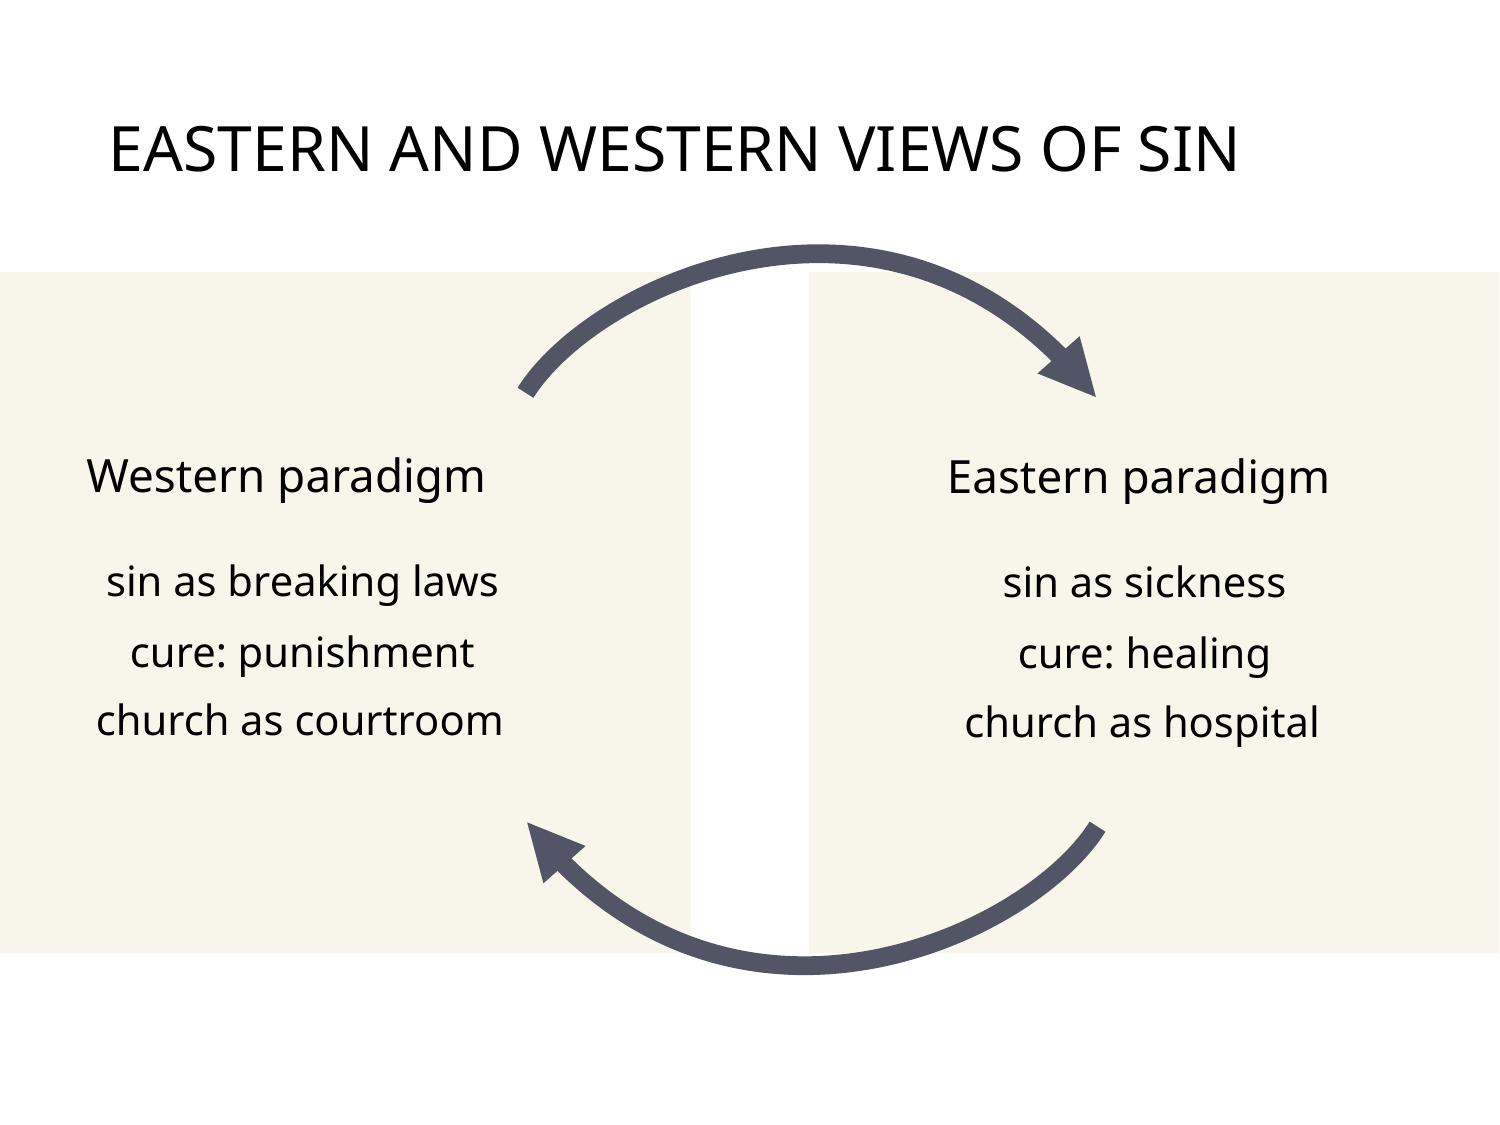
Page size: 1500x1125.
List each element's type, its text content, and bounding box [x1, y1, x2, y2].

title Eastern and Western views of sin [100, 56, 1415, 236]
text_box [0, 272, 691, 954]
text_box cure: healing [902, 627, 1388, 678]
text_box [527, 822, 1098, 965]
text_box [808, 272, 1500, 954]
text_box church as hospital [899, 695, 1385, 746]
text_box cure: punishment [59, 625, 545, 676]
text_box [525, 254, 1096, 398]
text_box sin as sickness [902, 556, 1388, 607]
text_box Western paradigm [86, 446, 572, 502]
text_box Eastern paradigm [946, 447, 1432, 503]
text_box church as courtroom [57, 693, 543, 745]
text_box sin as breaking laws [59, 554, 545, 605]
